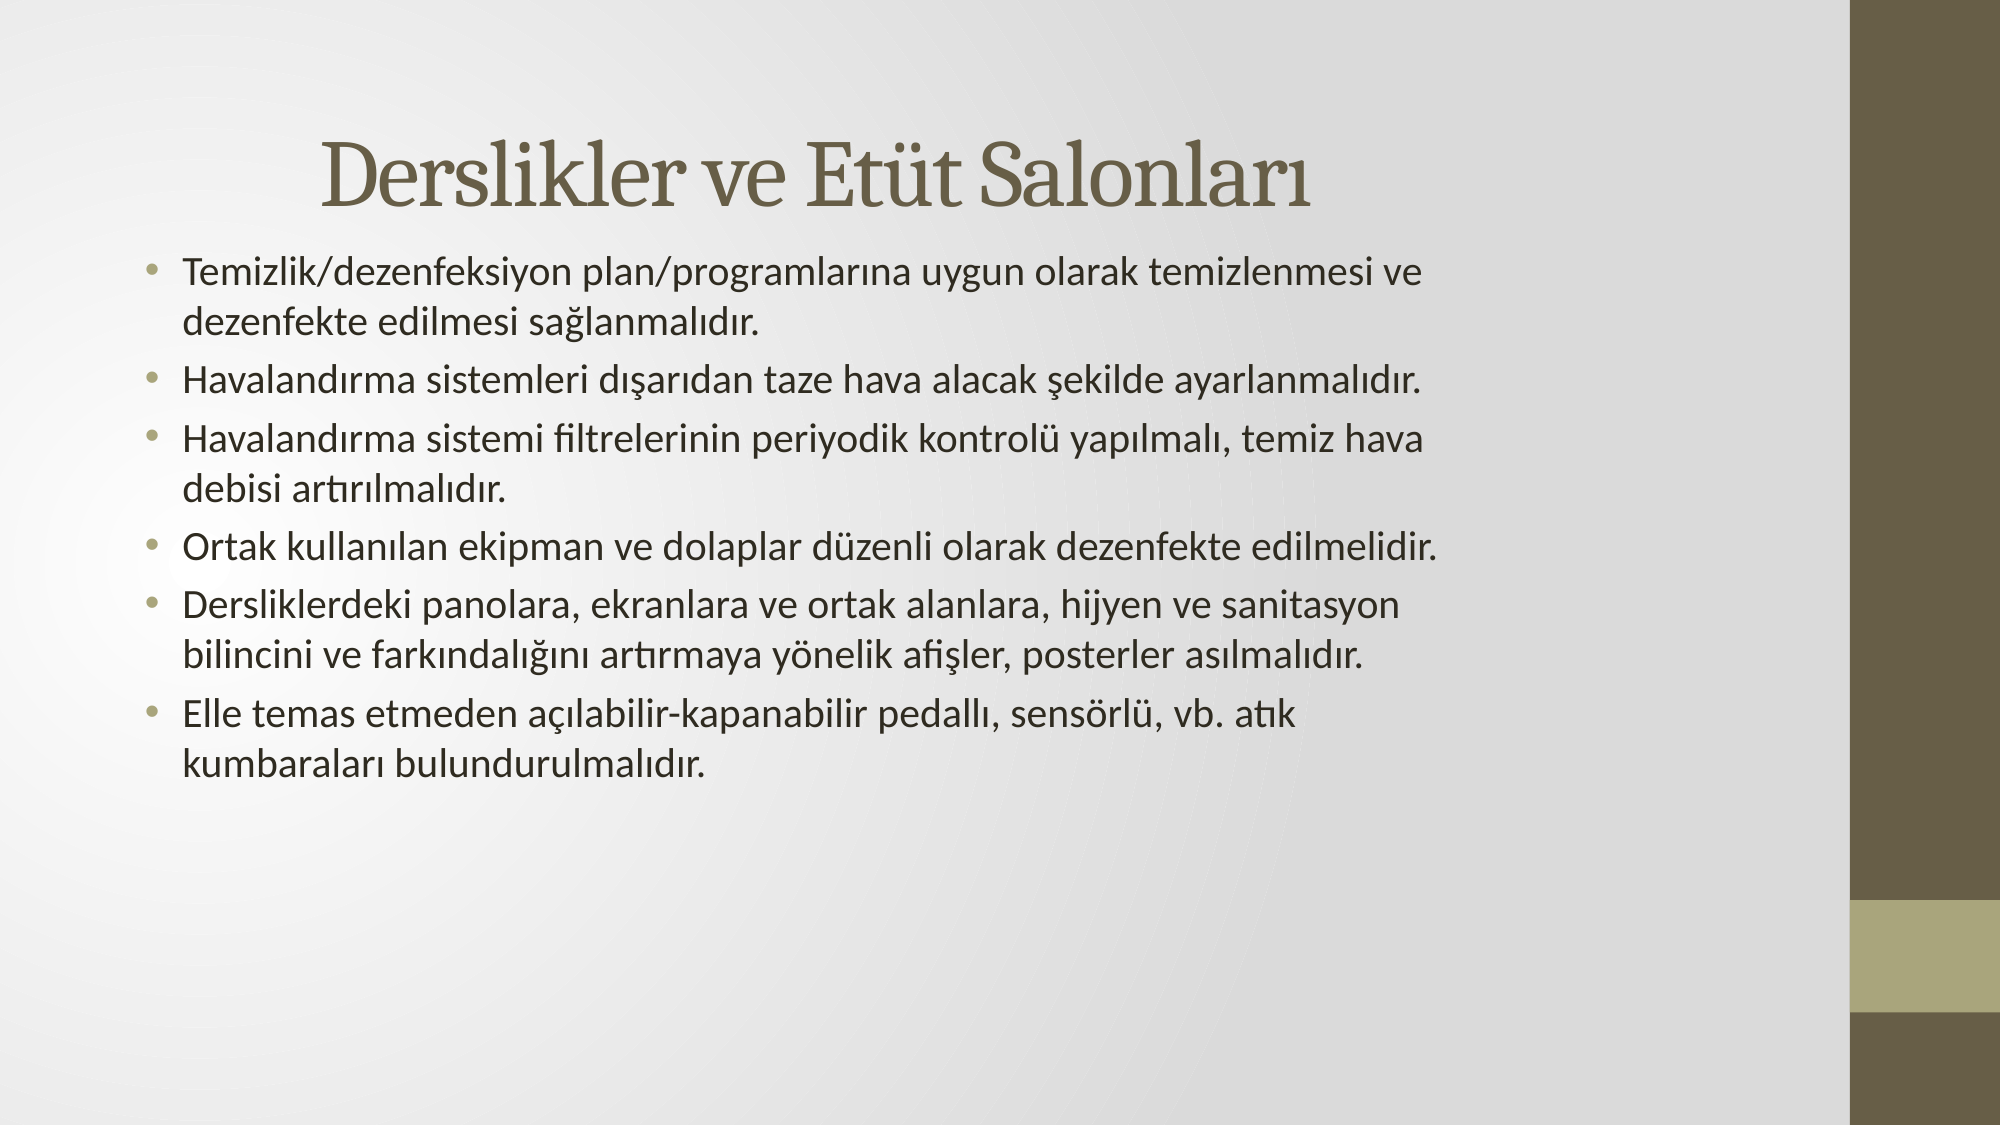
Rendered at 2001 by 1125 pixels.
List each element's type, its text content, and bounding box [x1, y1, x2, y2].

title Derslikler ve Etüt Salonları [111, 99, 1522, 236]
list Temizlik/dezenfeksiyon plan/programlarına uygun olarak temizlenmesi ve dezenfekte edilmesi sağlanmalıdır. Havalandırma sistemleri dışarıdan taze hava alacak şekilde ayarlanmalıdır. Havalandırma sistemi filtrelerinin periyodik kontrolü yapılmalı, temiz hava debisi artırılmalıdır. Ortak kullanılan ekipman ve dolaplar düzenli olarak dezenfekte edilmelidir. Dersliklerdeki panolara, ekranlara ve ortak alanlara, hijyen ve sanitasyon bilincini ve farkındalığını artırmaya yönelik afişler, posterler asılmalıdır. Elle temas etmeden açılabilir-kapanabilir pedallı, sensörlü, vb. atık kumbaraları bulundurulmalıdır. [111, 236, 1522, 991]
